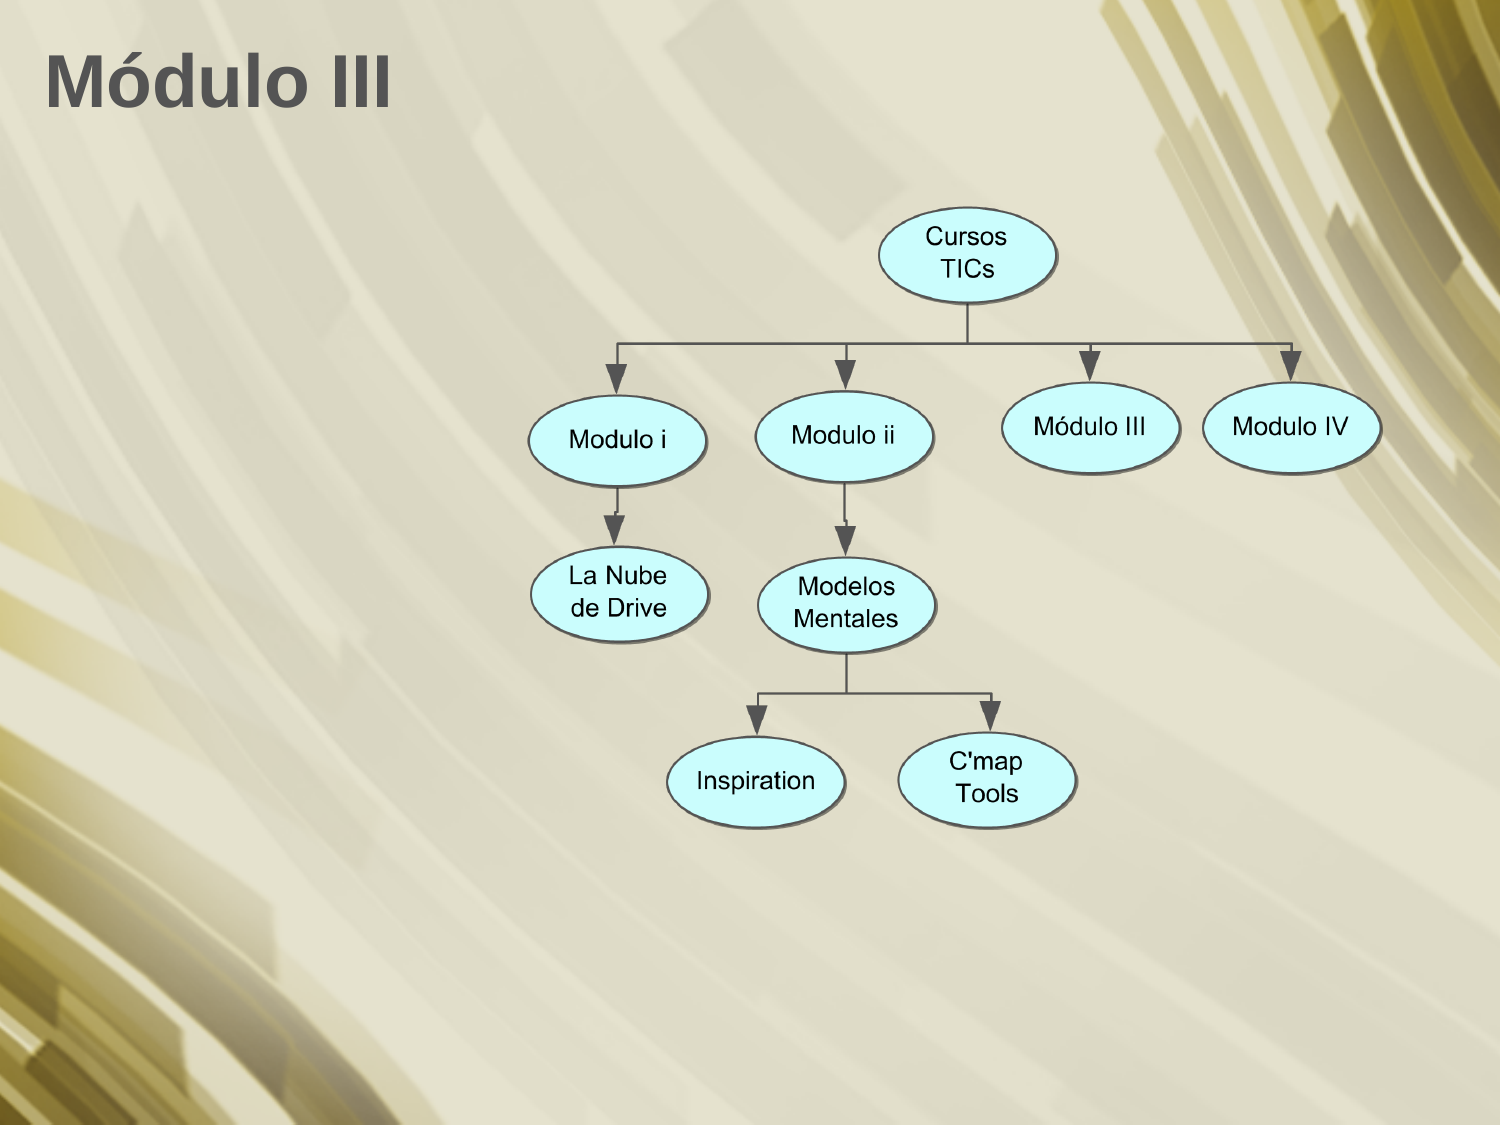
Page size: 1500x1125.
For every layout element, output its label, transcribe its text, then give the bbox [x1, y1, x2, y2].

picture [0, 0, 1500, 1125]
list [495, 189, 1405, 853]
title Módulo III [28, 33, 1472, 122]
